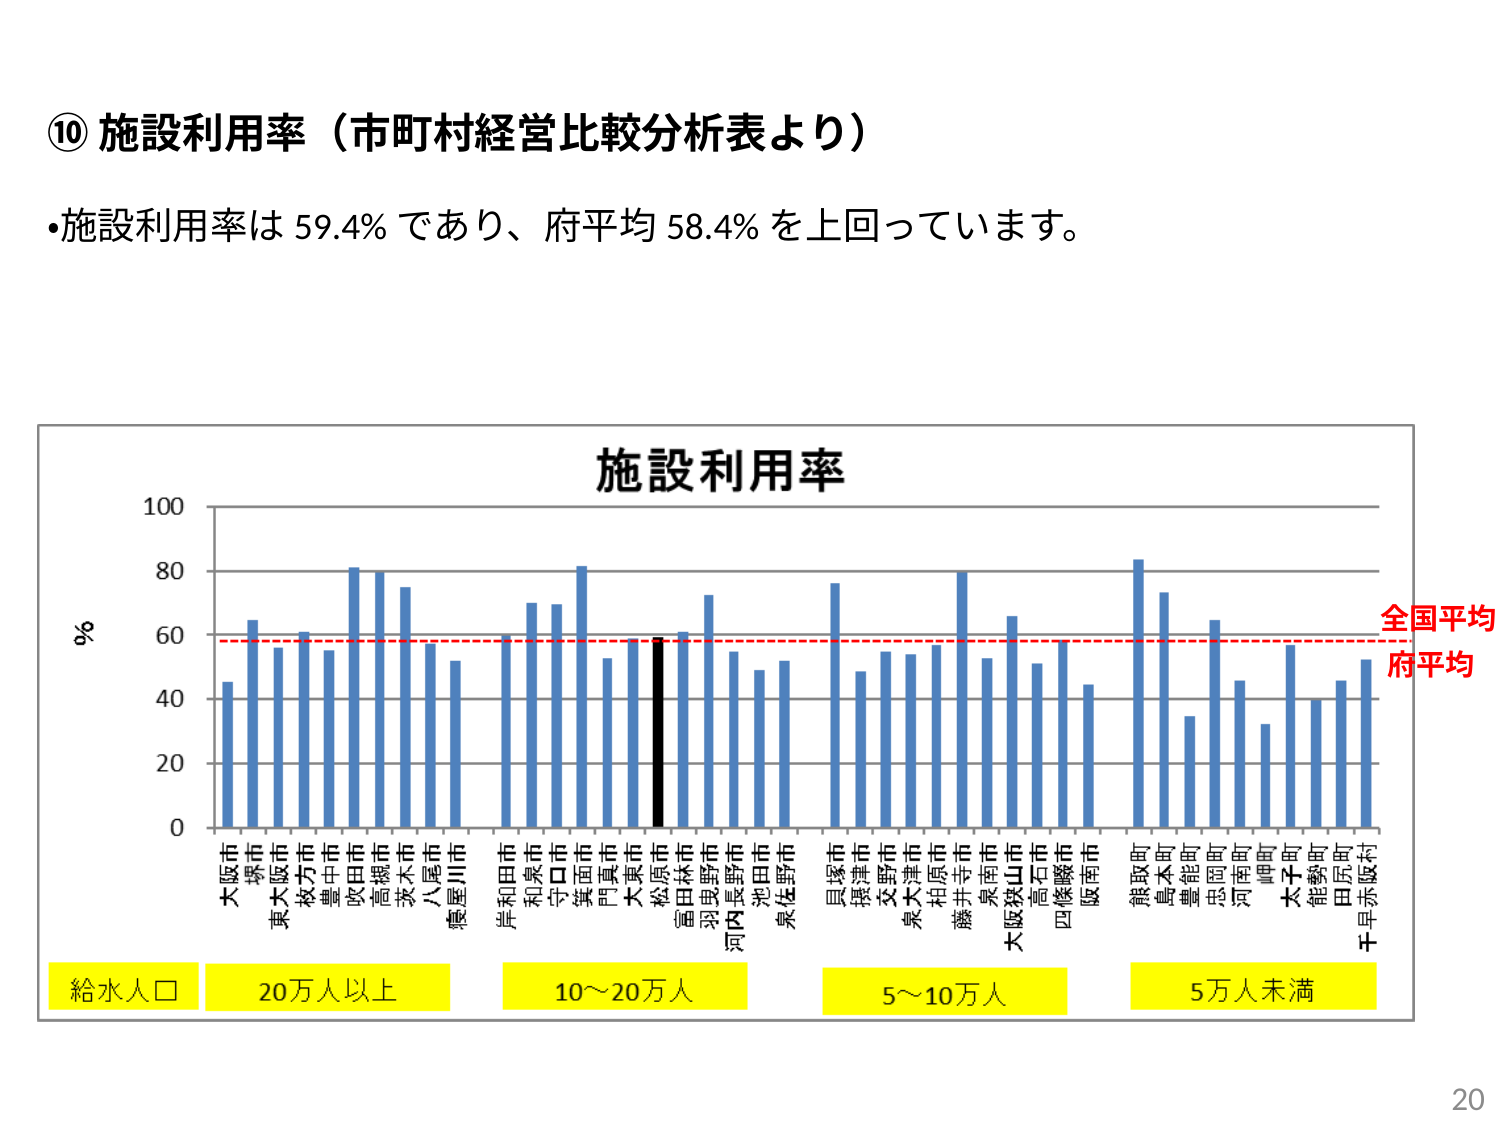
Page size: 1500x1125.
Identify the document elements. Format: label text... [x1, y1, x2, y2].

slide_number 20 [1162, 1067, 1500, 1125]
text_box ⑩施設利用率（市町村経営比較分析表より） ・施設利用率は59.4%であり、府平均58.4%を上回っています。 [32, 99, 1500, 255]
text_box 府平均 [1415, 643, 1500, 689]
text_box 全国平均 [1415, 593, 1500, 643]
picture [37, 424, 1415, 1027]
